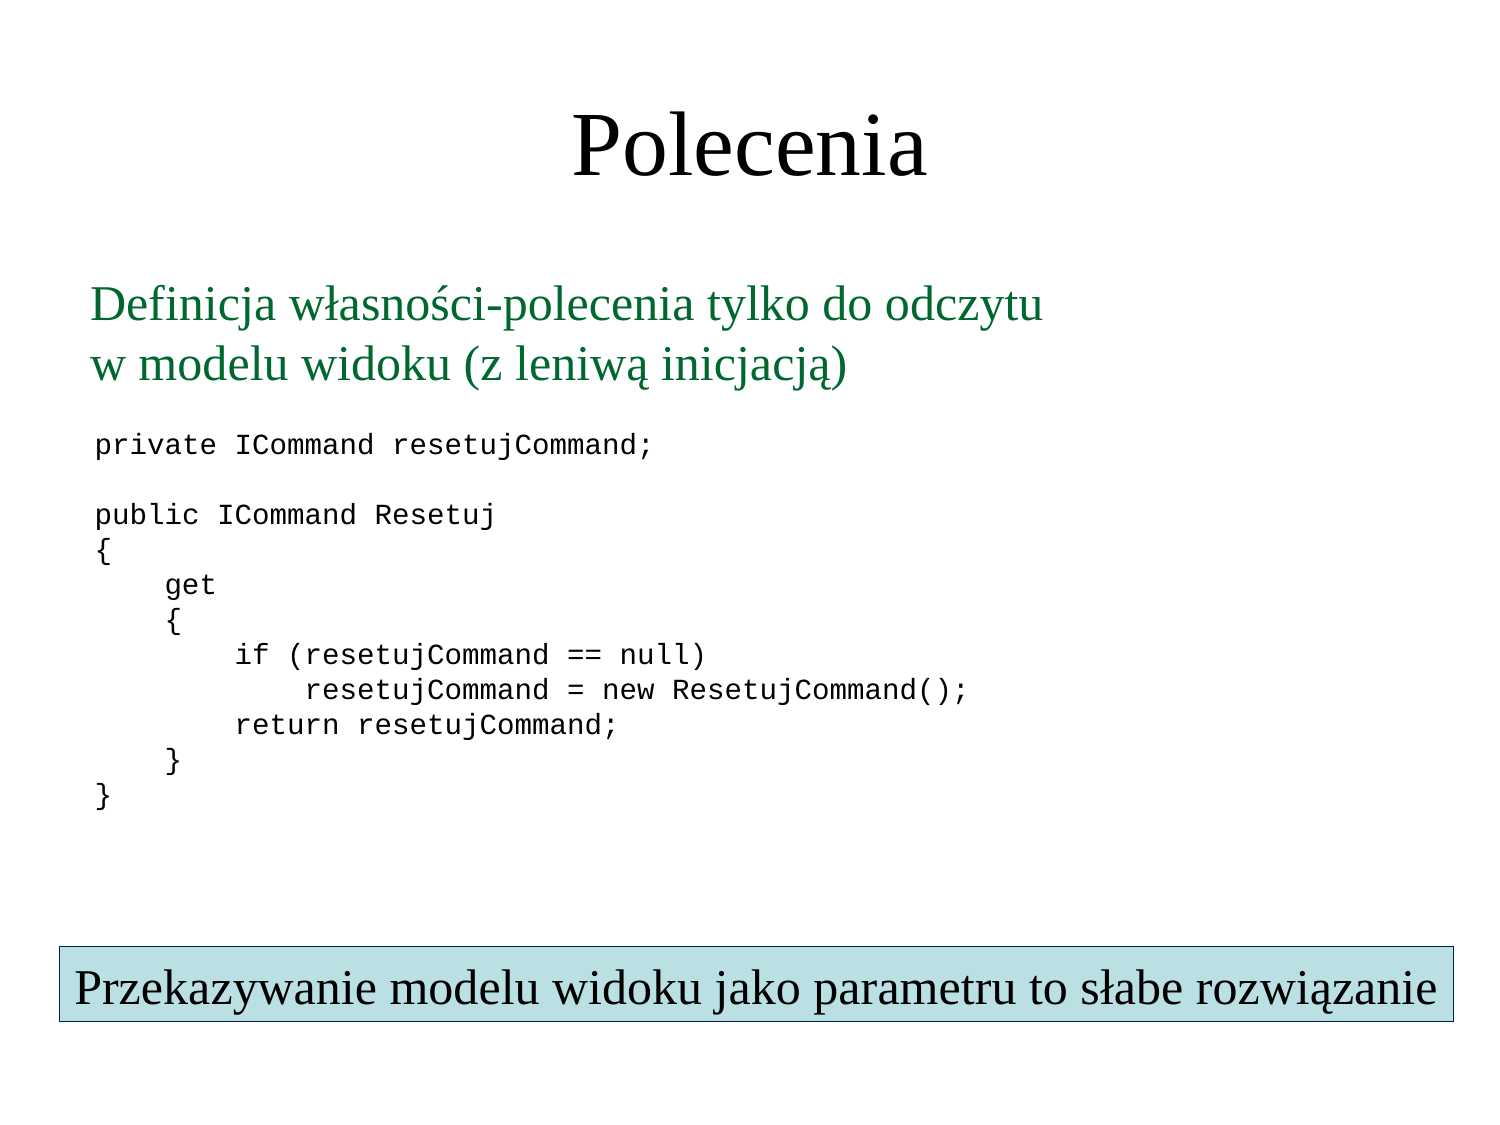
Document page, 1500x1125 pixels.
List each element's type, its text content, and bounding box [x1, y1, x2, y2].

text_box Przekazywanie modelu widoku jako parametru to słabe rozwiązanie [59, 946, 1454, 1022]
list Definicja własności-polecenia tylko do odczytu w modelu widoku (z leniwą inicjacją) [75, 262, 1447, 398]
title Polecenia [75, 45, 1425, 233]
text_box private ICommand resetujCommand; public ICommand Resetuj { get { if (resetujCommand == null) resetujCommand = new ResetujCommand(); return resetujCommand; } } [79, 418, 985, 818]
